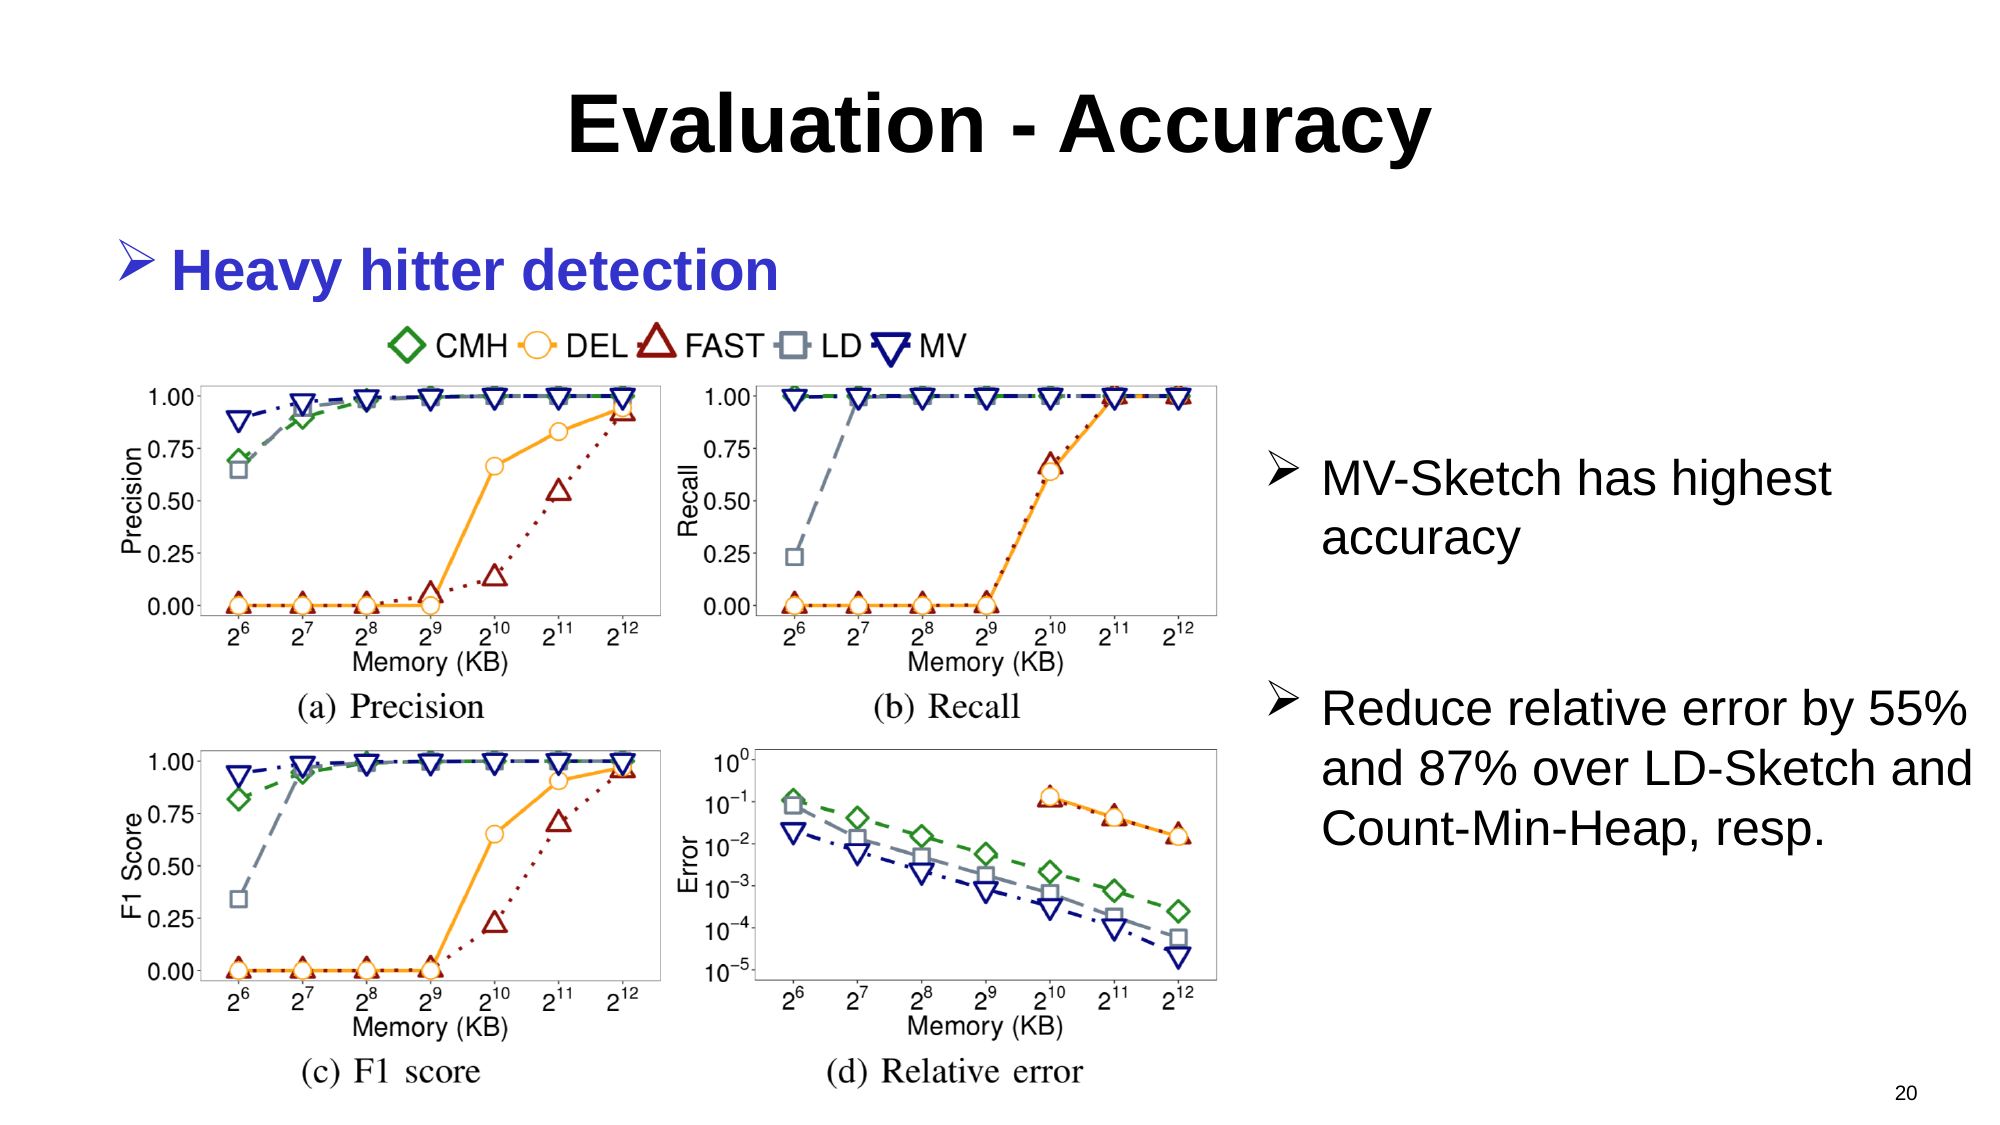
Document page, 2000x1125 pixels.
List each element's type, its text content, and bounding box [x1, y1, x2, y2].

slide_number 20 [1466, 1072, 1933, 1125]
picture [99, 312, 1226, 1093]
list Heavy hitter detection [99, 224, 1900, 338]
text_box MV-Sketch has highest accuracy Reduce relative error by 55% and 87% over LD-Sketch and Count-Min-Heap, resp. [1249, 437, 2000, 900]
title Evaluation - Accuracy [99, 24, 1900, 213]
